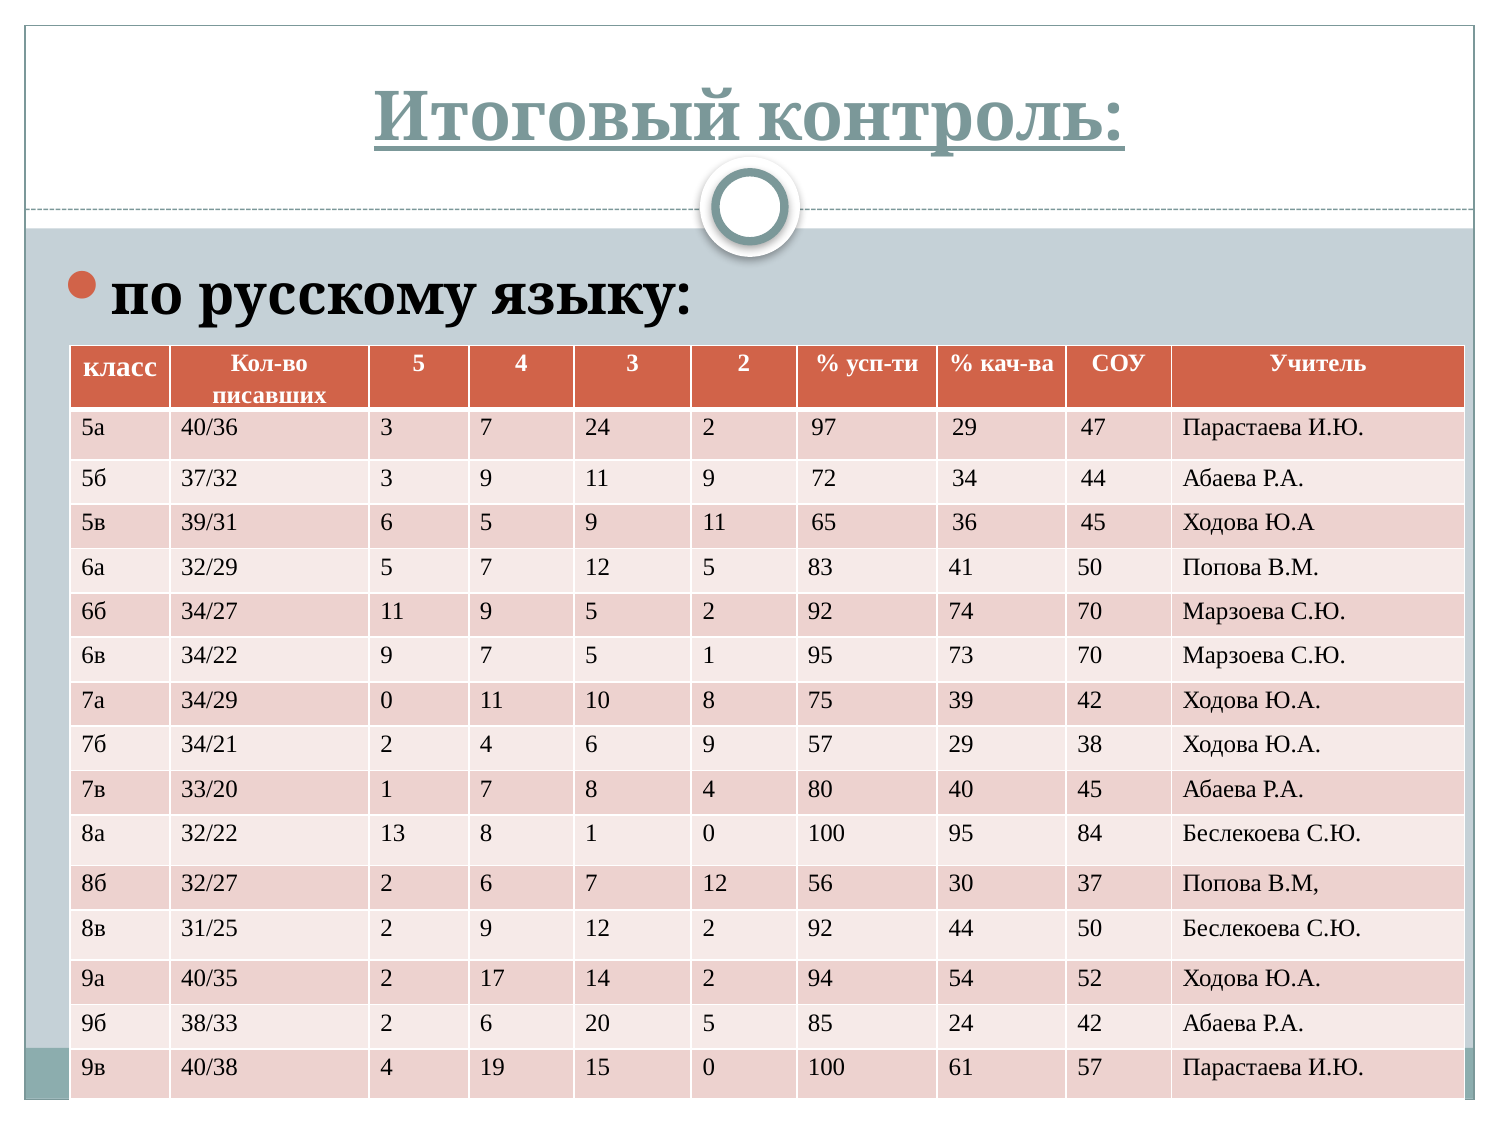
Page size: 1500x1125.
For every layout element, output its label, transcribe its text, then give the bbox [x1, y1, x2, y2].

table_cell 2 [370, 1005, 468, 1048]
table_cell Ходова Ю.А. [1172, 683, 1464, 725]
table_cell 70 [1067, 638, 1171, 681]
table_header Учитель [1172, 346, 1464, 407]
table_cell 75 [798, 683, 936, 725]
table_cell Парастаева И.Ю. [1172, 412, 1464, 459]
table_cell 7в [71, 771, 169, 814]
table_cell 47 [1067, 412, 1171, 459]
table_cell 7а [71, 683, 169, 725]
table_cell 6 [470, 1005, 573, 1048]
table_cell 95 [798, 638, 936, 681]
table_cell Абаева Р.А. [1172, 461, 1464, 503]
table_cell Абаева Р.А. [1172, 1005, 1464, 1048]
table_cell 15 [575, 1050, 690, 1098]
table_cell 33/20 [171, 771, 368, 814]
table_cell 20 [575, 1005, 690, 1048]
table_cell 32/29 [171, 549, 368, 592]
table_cell 9 [692, 461, 796, 503]
table_cell 1 [575, 816, 690, 865]
table_cell 6 [575, 727, 690, 770]
table_cell 52 [1067, 961, 1171, 1004]
table_cell 36 [938, 505, 1065, 548]
table_cell 9а [71, 961, 169, 1004]
table_cell 50 [1067, 549, 1171, 592]
table_cell 11 [370, 594, 468, 636]
table_cell 29 [938, 727, 1065, 770]
table_cell 57 [798, 727, 936, 770]
table_cell Парастаева И.Ю. [1172, 1050, 1464, 1098]
table_cell 41 [938, 549, 1065, 592]
table_cell 11 [692, 505, 796, 548]
table_cell 6в [71, 638, 169, 681]
table_cell 34/27 [171, 594, 368, 636]
table_cell 2 [692, 412, 796, 459]
table_cell 11 [575, 461, 690, 503]
table_cell 5в [71, 505, 169, 548]
table_cell 7 [470, 771, 573, 814]
table_cell 44 [938, 911, 1065, 959]
table_cell 2 [692, 911, 796, 959]
table_cell 6 [370, 505, 468, 548]
table_cell 8 [470, 816, 573, 865]
table_cell Беслекоева С.Ю. [1172, 911, 1464, 959]
table_cell 39 [938, 683, 1065, 725]
table_cell 8 [575, 771, 690, 814]
table_cell 24 [938, 1005, 1065, 1048]
table_cell 38 [1067, 727, 1171, 770]
table_cell 37 [1067, 866, 1171, 909]
table_cell 0 [692, 1050, 796, 1098]
table_cell 80 [798, 771, 936, 814]
table_cell 8 [692, 683, 796, 725]
table_cell 45 [1067, 771, 1171, 814]
table_cell 17 [470, 961, 573, 1004]
table_cell 50 [1067, 911, 1171, 959]
table_cell 29 [938, 412, 1065, 459]
table_cell 73 [938, 638, 1065, 681]
table_cell 5 [692, 1005, 796, 1048]
table_cell 19 [470, 1050, 573, 1098]
table_header СОУ [1067, 346, 1171, 407]
table_cell 7 [470, 638, 573, 681]
table_cell 40/36 [171, 412, 368, 459]
table_cell 5 [370, 549, 468, 592]
table_cell 1 [370, 771, 468, 814]
table_cell 9 [470, 594, 573, 636]
table_cell 61 [938, 1050, 1065, 1098]
table_cell 2 [370, 727, 468, 770]
title Итоговый контроль: [49, 37, 1450, 162]
table_cell 9б [71, 1005, 169, 1048]
table_header % усп-ти [798, 346, 936, 407]
table_header 5 [370, 346, 468, 407]
table_cell 0 [692, 816, 796, 865]
table_cell 5а [71, 412, 169, 459]
table_cell 3 [370, 461, 468, 503]
table_cell 2 [370, 961, 468, 1004]
table_cell 100 [798, 1050, 936, 1098]
table_cell 30 [938, 866, 1065, 909]
table_cell 2 [692, 594, 796, 636]
table_cell 4 [470, 727, 573, 770]
table_header 3 [575, 346, 690, 407]
table_header % кач-ва [938, 346, 1065, 407]
table_cell 74 [938, 594, 1065, 636]
table_cell 11 [470, 683, 573, 725]
table_cell 39/31 [171, 505, 368, 548]
table_cell 32/22 [171, 816, 368, 865]
table_cell 56 [798, 866, 936, 909]
table_cell 34/21 [171, 727, 368, 770]
table_cell 9 [370, 638, 468, 681]
table_cell 12 [575, 911, 690, 959]
table_cell 9 [470, 911, 573, 959]
table_cell 42 [1067, 683, 1171, 725]
table_cell 4 [692, 771, 796, 814]
table_header 2 [692, 346, 796, 407]
table_cell 2 [370, 911, 468, 959]
table_header Кол-во писавших [171, 346, 368, 407]
table_cell 34/22 [171, 638, 368, 681]
table_cell 70 [1067, 594, 1171, 636]
table_cell 97 [798, 412, 936, 459]
table_cell 6а [71, 549, 169, 592]
table_cell 5 [692, 549, 796, 592]
table_cell 13 [370, 816, 468, 865]
table_cell 5 [575, 638, 690, 681]
table_cell 45 [1067, 505, 1171, 548]
table_cell 94 [798, 961, 936, 1004]
table_header 4 [470, 346, 573, 407]
table_cell 65 [798, 505, 936, 548]
table_cell 100 [798, 816, 936, 865]
table_cell 40 [938, 771, 1065, 814]
table_cell 7 [470, 549, 573, 592]
table_cell 8а [71, 816, 169, 865]
table_cell 54 [938, 961, 1065, 1004]
table_cell Беслекоева С.Ю. [1172, 816, 1464, 865]
table_cell Попова В.М. [1172, 549, 1464, 592]
table_cell 40/35 [171, 961, 368, 1004]
table_cell 95 [938, 816, 1065, 865]
table_cell 6б [71, 594, 169, 636]
table_cell 7б [71, 727, 169, 770]
table_cell 2 [692, 961, 796, 1004]
table_cell 5 [575, 594, 690, 636]
table_cell 7 [470, 412, 573, 459]
table_cell 8б [71, 866, 169, 909]
table_cell 72 [798, 461, 936, 503]
table_cell 84 [1067, 816, 1171, 865]
table_cell 38/33 [171, 1005, 368, 1048]
table_cell 5б [71, 461, 169, 503]
table_cell Ходова Ю.А. [1172, 727, 1464, 770]
table_cell 9 [470, 461, 573, 503]
table_cell 1 [692, 638, 796, 681]
table_header класс [71, 346, 169, 407]
table_cell 12 [692, 866, 796, 909]
table_cell 32/27 [171, 866, 368, 909]
table_cell Ходова Ю.А. [1172, 961, 1464, 1004]
table_cell 92 [798, 594, 936, 636]
table_cell 83 [798, 549, 936, 592]
table_cell Абаева Р.А. [1172, 771, 1464, 814]
table_cell Ходова Ю.А [1172, 505, 1464, 548]
table_cell 0 [370, 683, 468, 725]
table_cell 85 [798, 1005, 936, 1048]
table_cell 7 [575, 866, 690, 909]
table_cell 42 [1067, 1005, 1171, 1048]
table_cell 9 [575, 505, 690, 548]
table_cell 9 [692, 727, 796, 770]
table_cell 40/38 [171, 1050, 368, 1098]
table_cell 34 [938, 461, 1065, 503]
table_cell 37/32 [171, 461, 368, 503]
table_cell 31/25 [171, 911, 368, 959]
table_cell 44 [1067, 461, 1171, 503]
table_cell 14 [575, 961, 690, 1004]
table_cell Попова В.М, [1172, 866, 1464, 909]
table_cell 24 [575, 412, 690, 459]
table_cell 5 [470, 505, 573, 548]
table_cell Марзоева С.Ю. [1172, 638, 1464, 681]
table_cell 92 [798, 911, 936, 959]
table_cell 10 [575, 683, 690, 725]
table_cell Марзоева С.Ю. [1172, 594, 1464, 636]
table_cell 2 [370, 866, 468, 909]
table_cell 57 [1067, 1050, 1171, 1098]
table_cell 4 [370, 1050, 468, 1098]
table_cell 9в [71, 1050, 169, 1098]
table_cell 34/29 [171, 683, 368, 725]
list по русскому языку: [49, 250, 1445, 1001]
table_cell 6 [470, 866, 573, 909]
table_cell 3 [370, 412, 468, 459]
table_cell 12 [575, 549, 690, 592]
table_cell 8в [71, 911, 169, 959]
